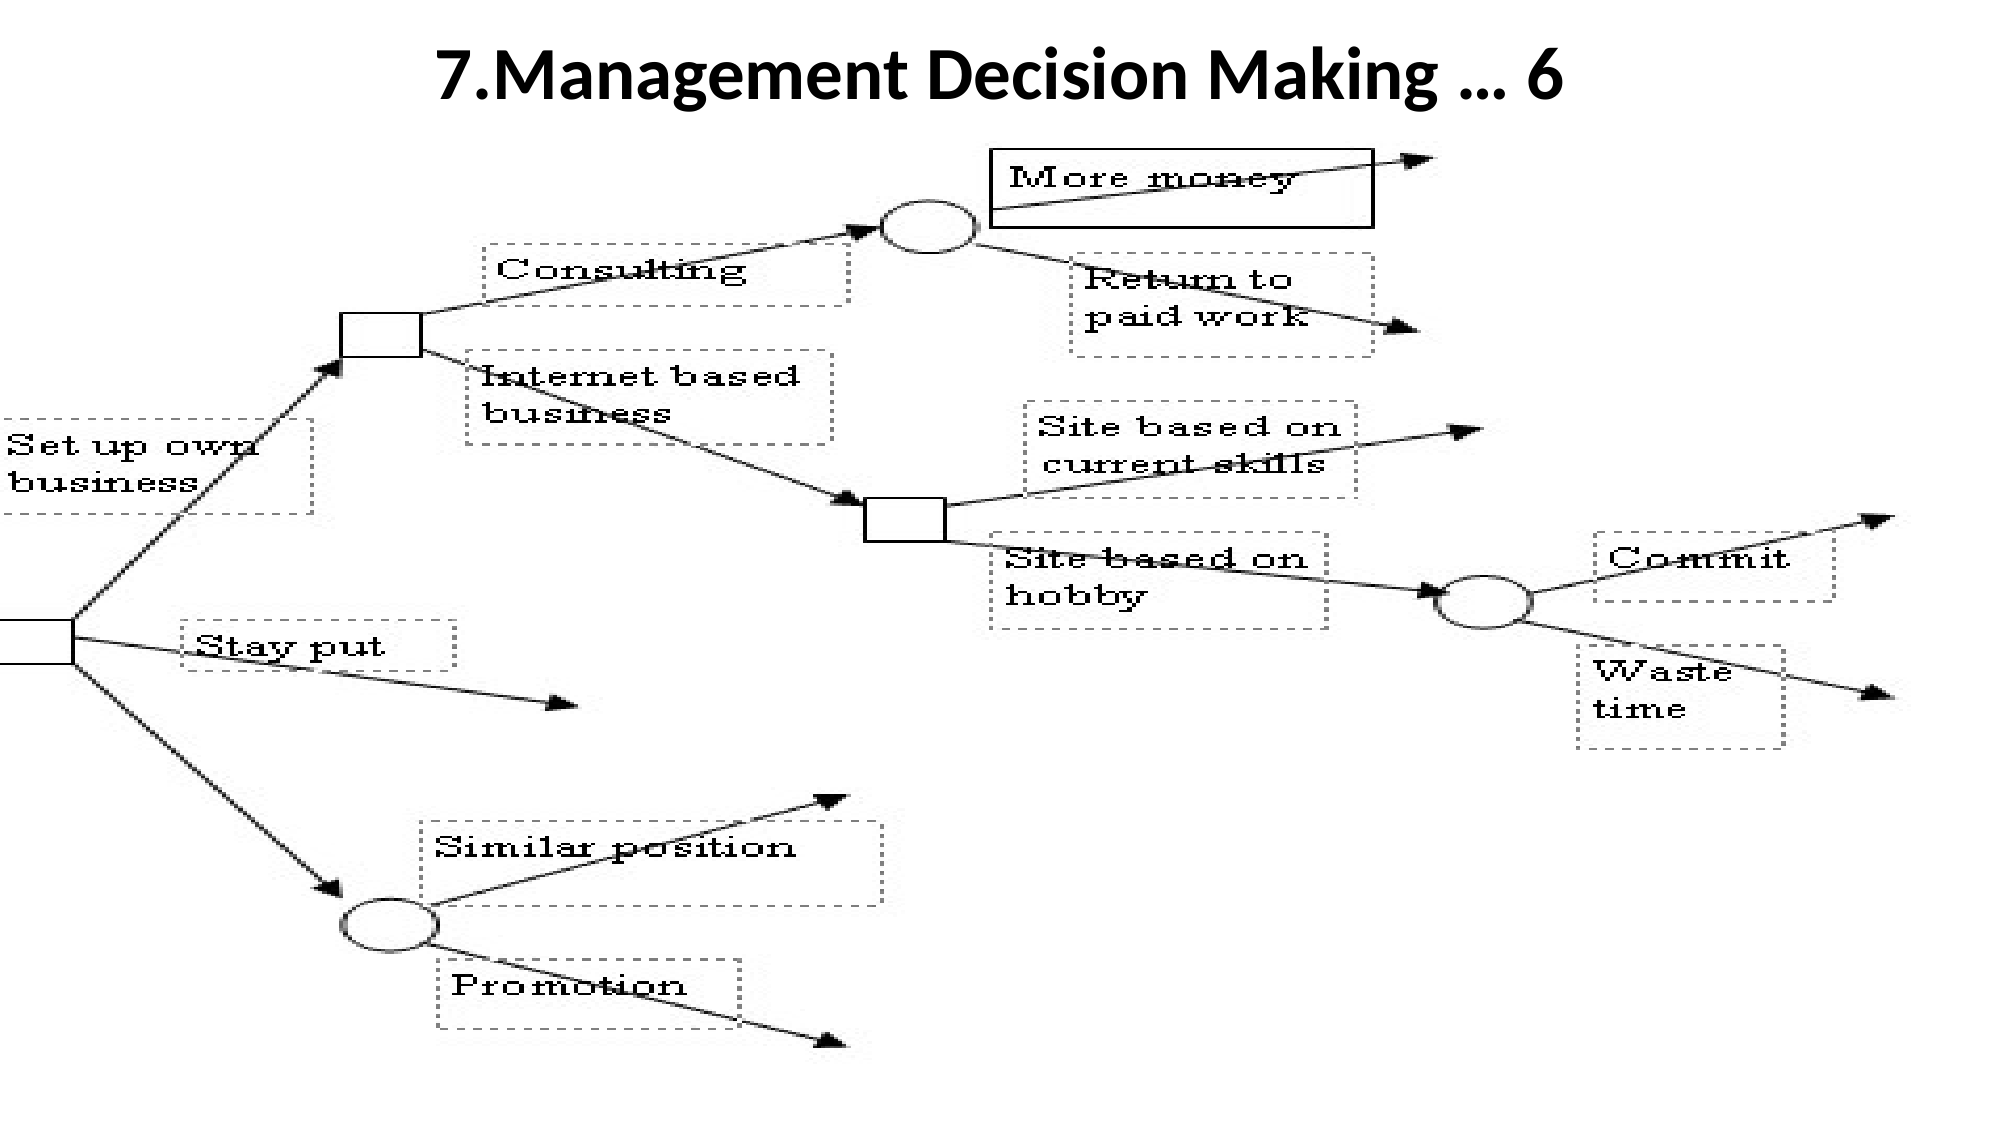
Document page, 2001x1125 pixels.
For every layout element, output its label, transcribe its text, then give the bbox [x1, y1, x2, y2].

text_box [0, 123, 2000, 1125]
title 7.Management Decision Making … 6 [0, 0, 2000, 123]
